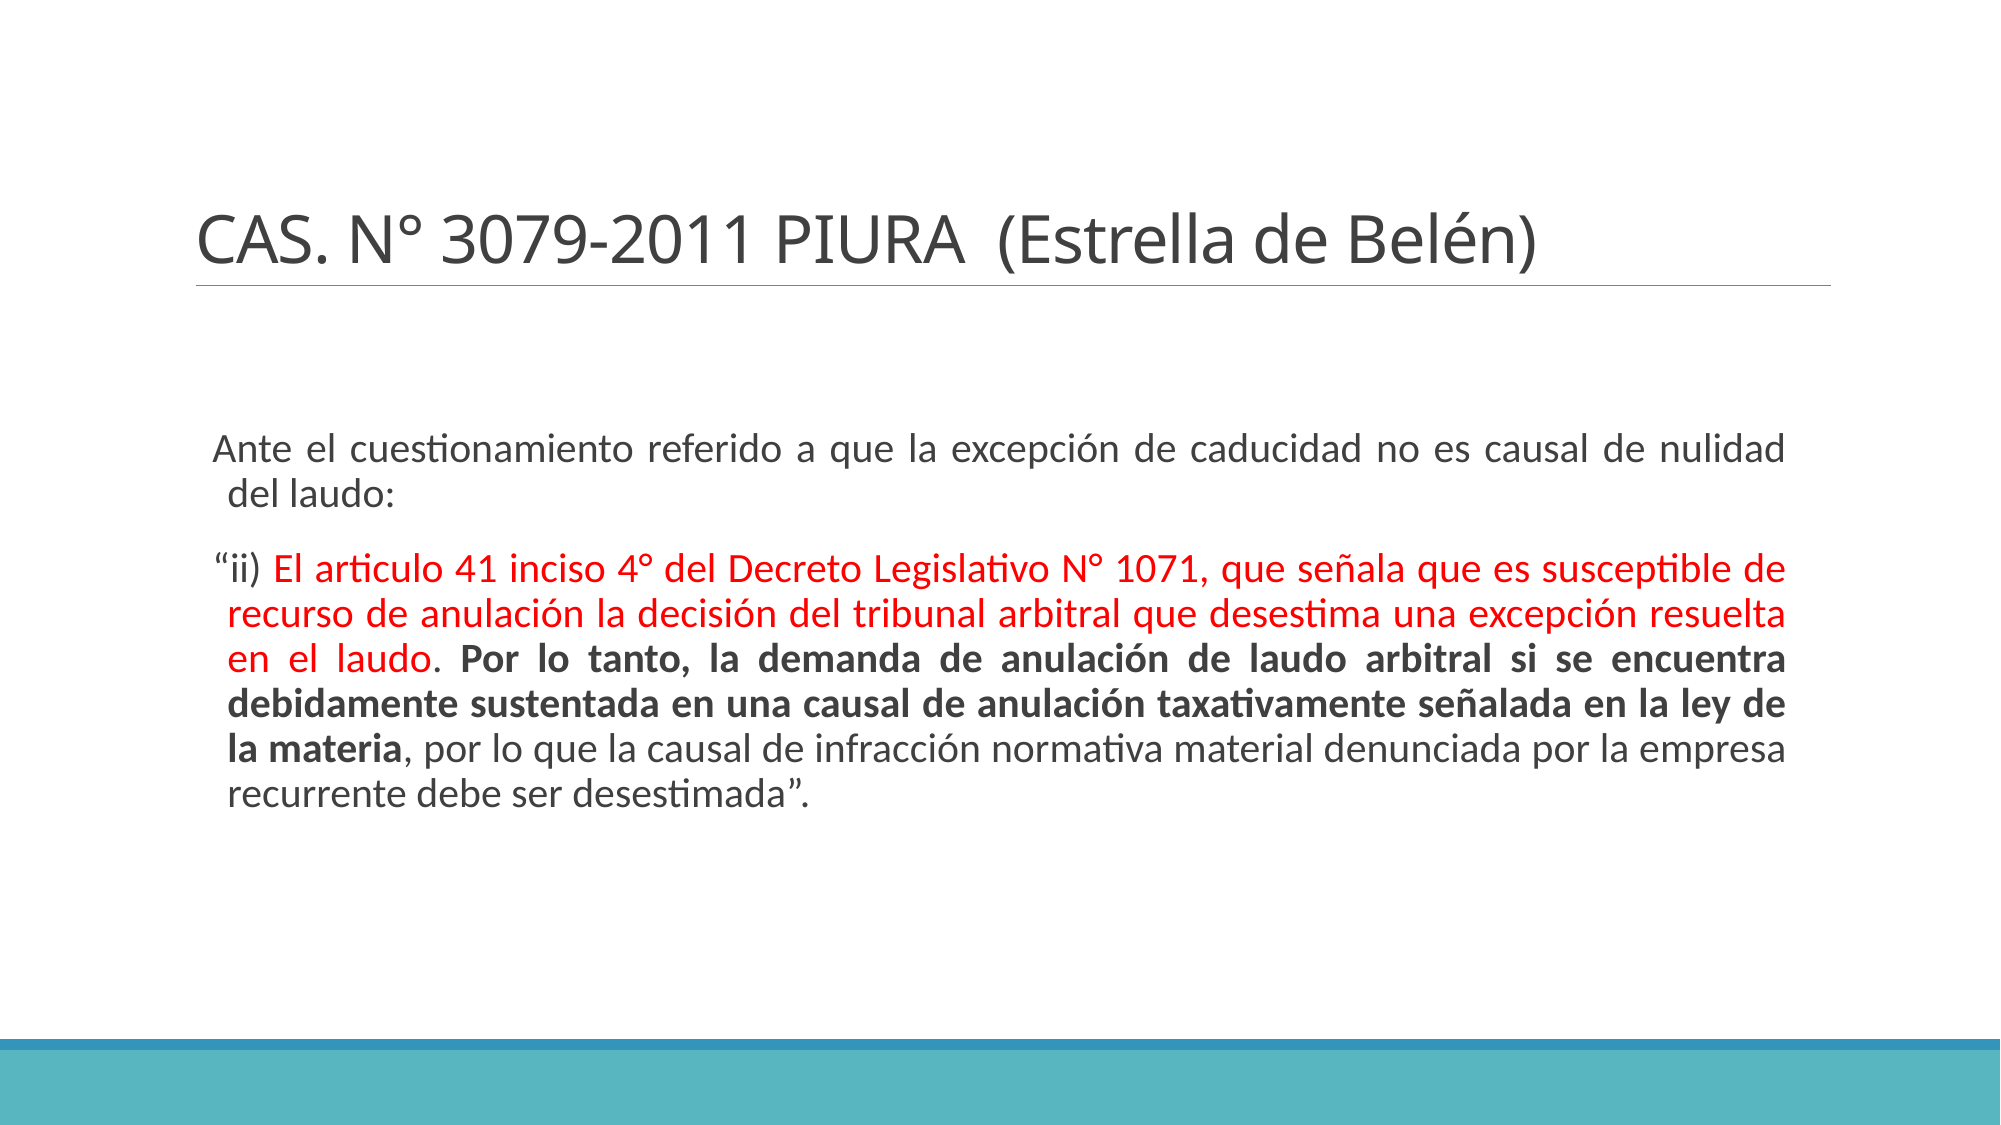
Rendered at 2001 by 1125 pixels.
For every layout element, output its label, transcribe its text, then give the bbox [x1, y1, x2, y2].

list Ante el cuestionamiento referido a que la excepción de caducidad no es causal de nulidad del laudo: “ii) El articulo 41 inciso 4° del Decreto Legislativo N° 1071, que señala que es susceptible de recurso de anulación la decisión del tribunal arbitral que desestima una excepción resuelta en el laudo. Por lo tanto, la demanda de anulación de laudo arbitral si se encuentra debidamente sustentada en una causal de anulación taxativamente señalada en la ley de la materia, por lo que la causal de infracción normativa material denunciada por la empresa recurrente debe ser desestimada”. [212, 419, 1788, 1020]
title CAS. N° 3079-2011 PIURA (Estrella de Belén) [180, 47, 1830, 285]
